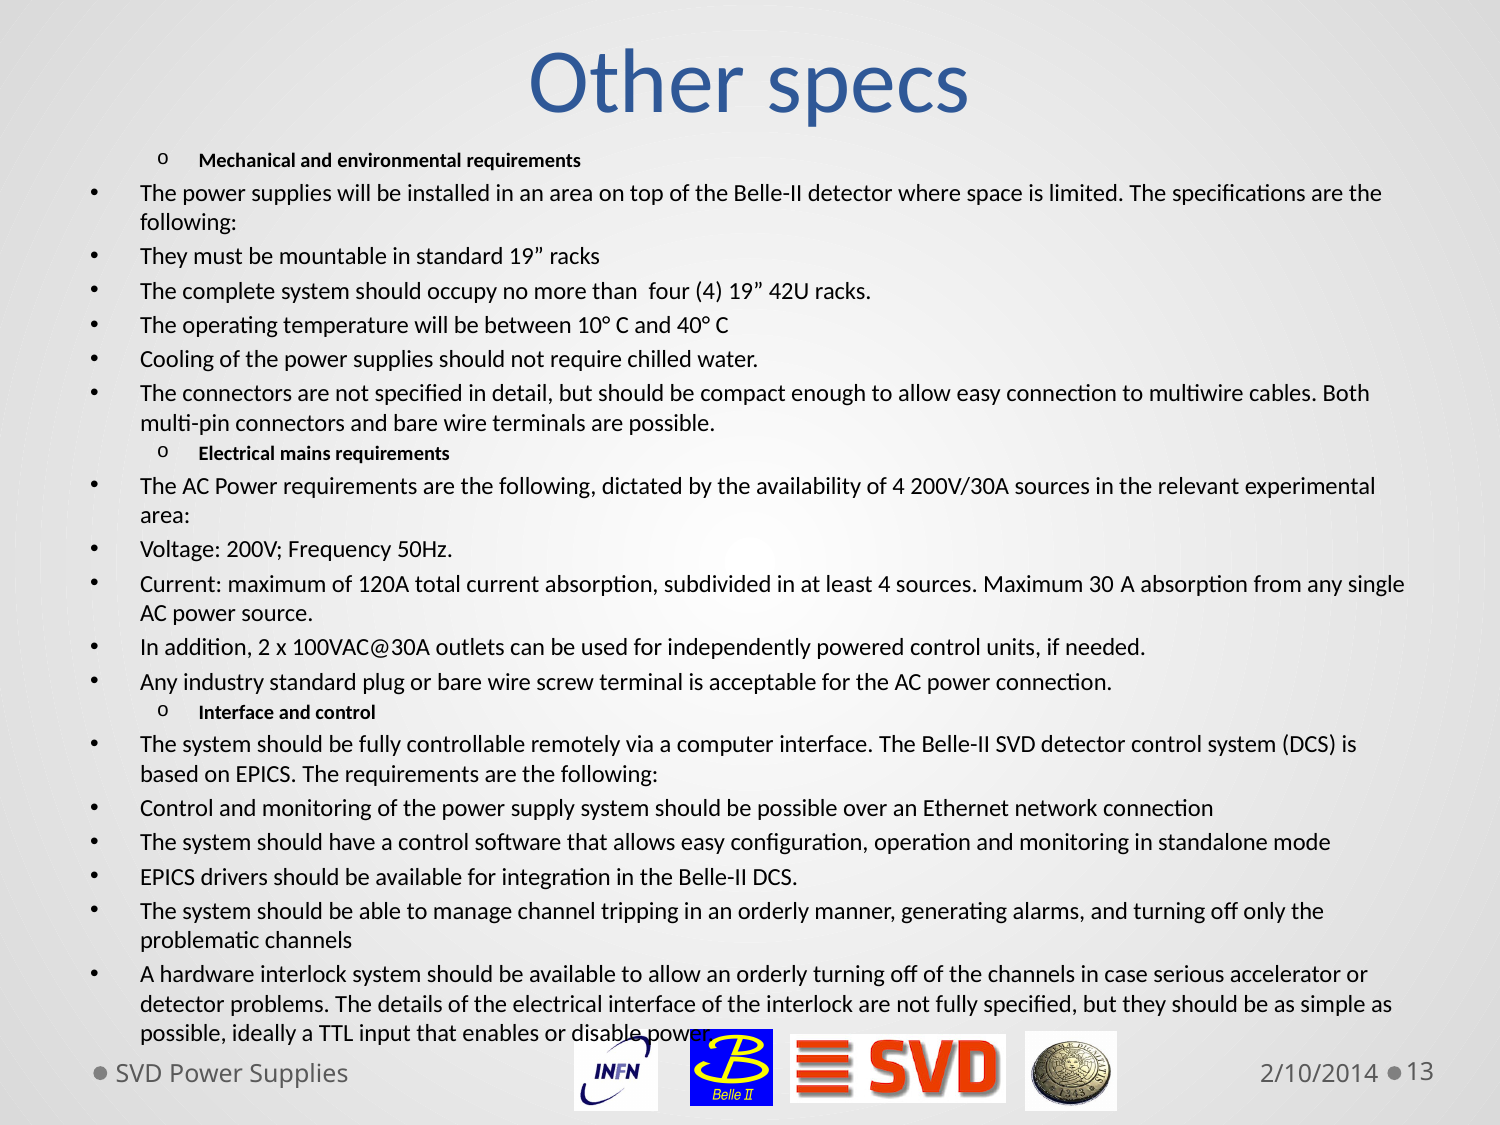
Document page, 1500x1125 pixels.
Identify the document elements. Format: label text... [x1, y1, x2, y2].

list Mechanical and environmental requirements The power supplies will be installed in an area on top of the Belle-II detector where space is limited. The specifications are the following: They must be mountable in standard 19” racks The complete system should occupy no more than four (4) 19” 42U racks. The operating temperature will be between 10° C and 40° C Cooling of the power supplies should not require chilled water. The connectors are not specified in detail, but should be compact enough to allow easy connection to multiwire cables. Both multi-pin connectors and bare wire terminals are possible. Electrical mains requirements The AC Power requirements are the following, dictated by the availability of 4 200V/30A sources in the relevant experimental area: Voltage: 200V; Frequency 50Hz. Current: maximum of 120A total current absorption, subdivided in at least 4 sources. Maximum 30 A absorption from any single AC power source. In addition, 2 x 100VAC@30A outlets can be used for independently powered control units, if needed. Any industry standard plug or bare wire screw terminal is acceptable for the AC power connection. Interface and control The system should be fully controllable remotely via a computer interface. The Belle-II SVD detector control system (DCS) is based on EPICS. The requirements are the following: Control and monitoring of the power supply system should be possible over an Ethernet network connection The system should have a control software that allows easy configuration, operation and monitoring in standalone mode EPICS drivers should be available for integration in the Belle-II DCS. The system should be able to manage channel tripping in an orderly manner, generating alarms, and turning off only the problematic channels A hardware interlock system should be available to allow an orderly turning off of the channels in case serious accelerator or detector problems. The details of the electrical interface of the interlock are not fully specified, but they should be as simple as possible, ideally a TTL input that enables or disable power. [75, 139, 1425, 1056]
picture [574, 1056, 658, 1111]
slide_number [1043, 1042, 1386, 1103]
title Other specs [75, 4, 1425, 139]
picture [1025, 1056, 1117, 1111]
slide_number 13 [1401, 1042, 1494, 1103]
picture [790, 1056, 1006, 1103]
picture [690, 1056, 773, 1106]
footer SVD Power Supplies [108, 1042, 576, 1103]
